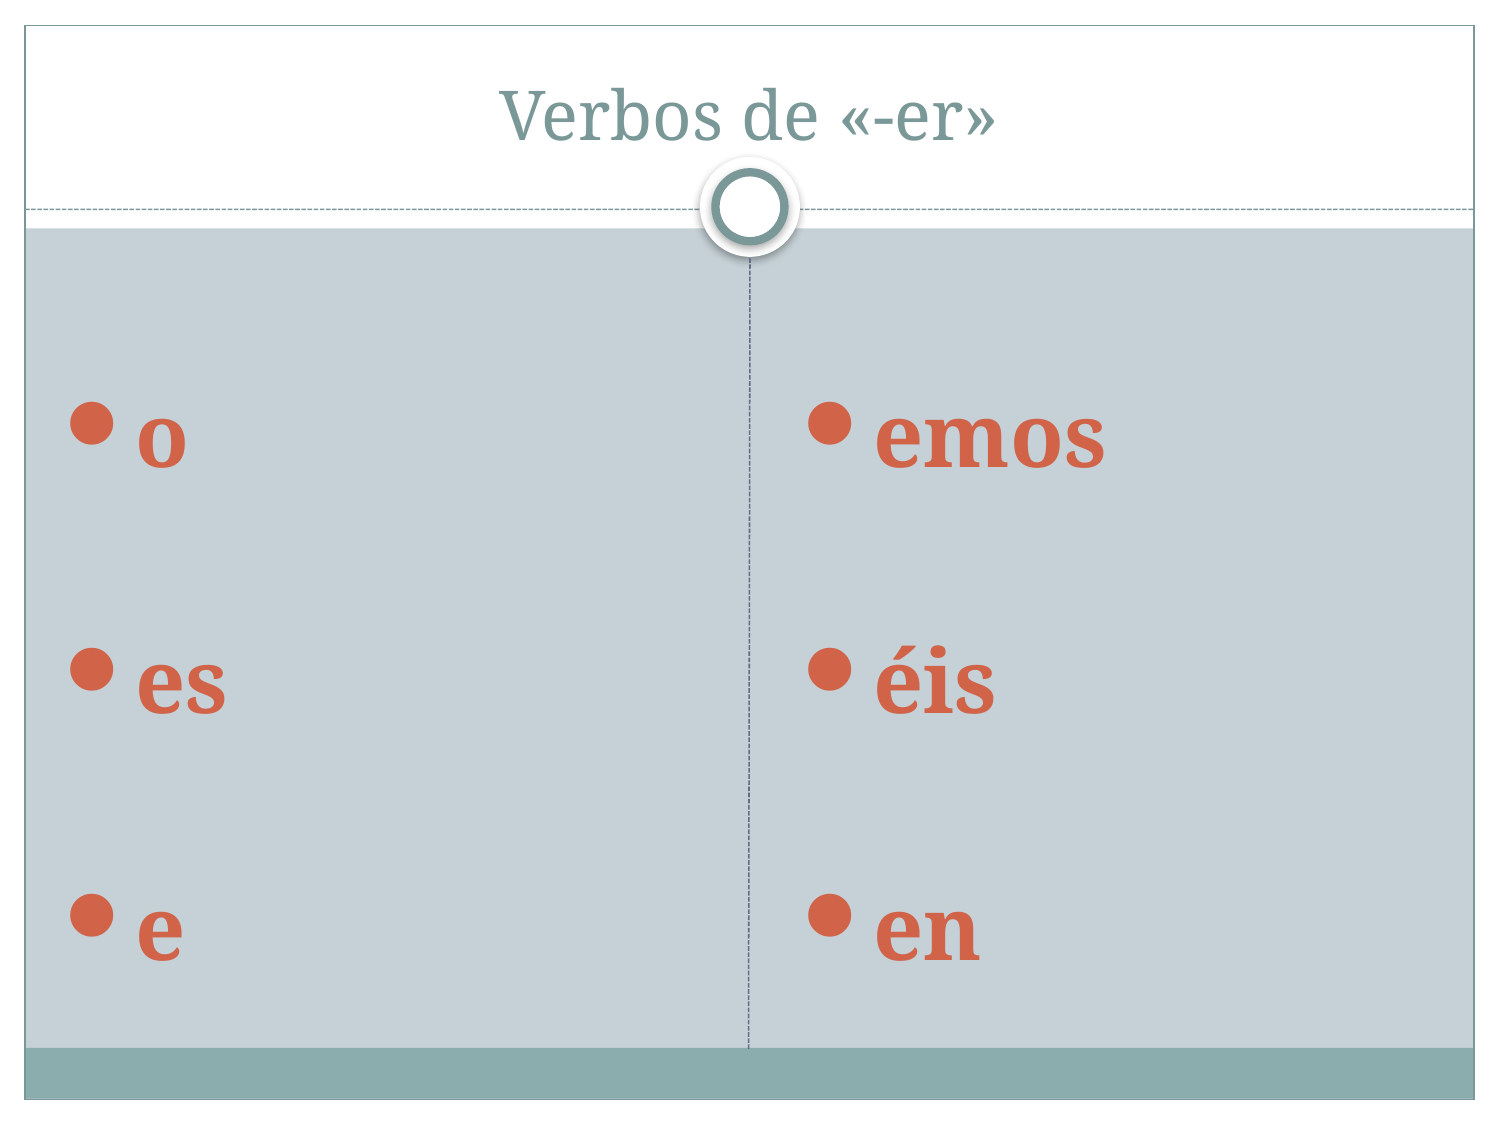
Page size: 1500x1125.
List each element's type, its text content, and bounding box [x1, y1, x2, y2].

list emos éis en [787, 224, 1450, 993]
title Verbos de «-er» [49, 37, 1450, 162]
list o es e [49, 224, 712, 993]
